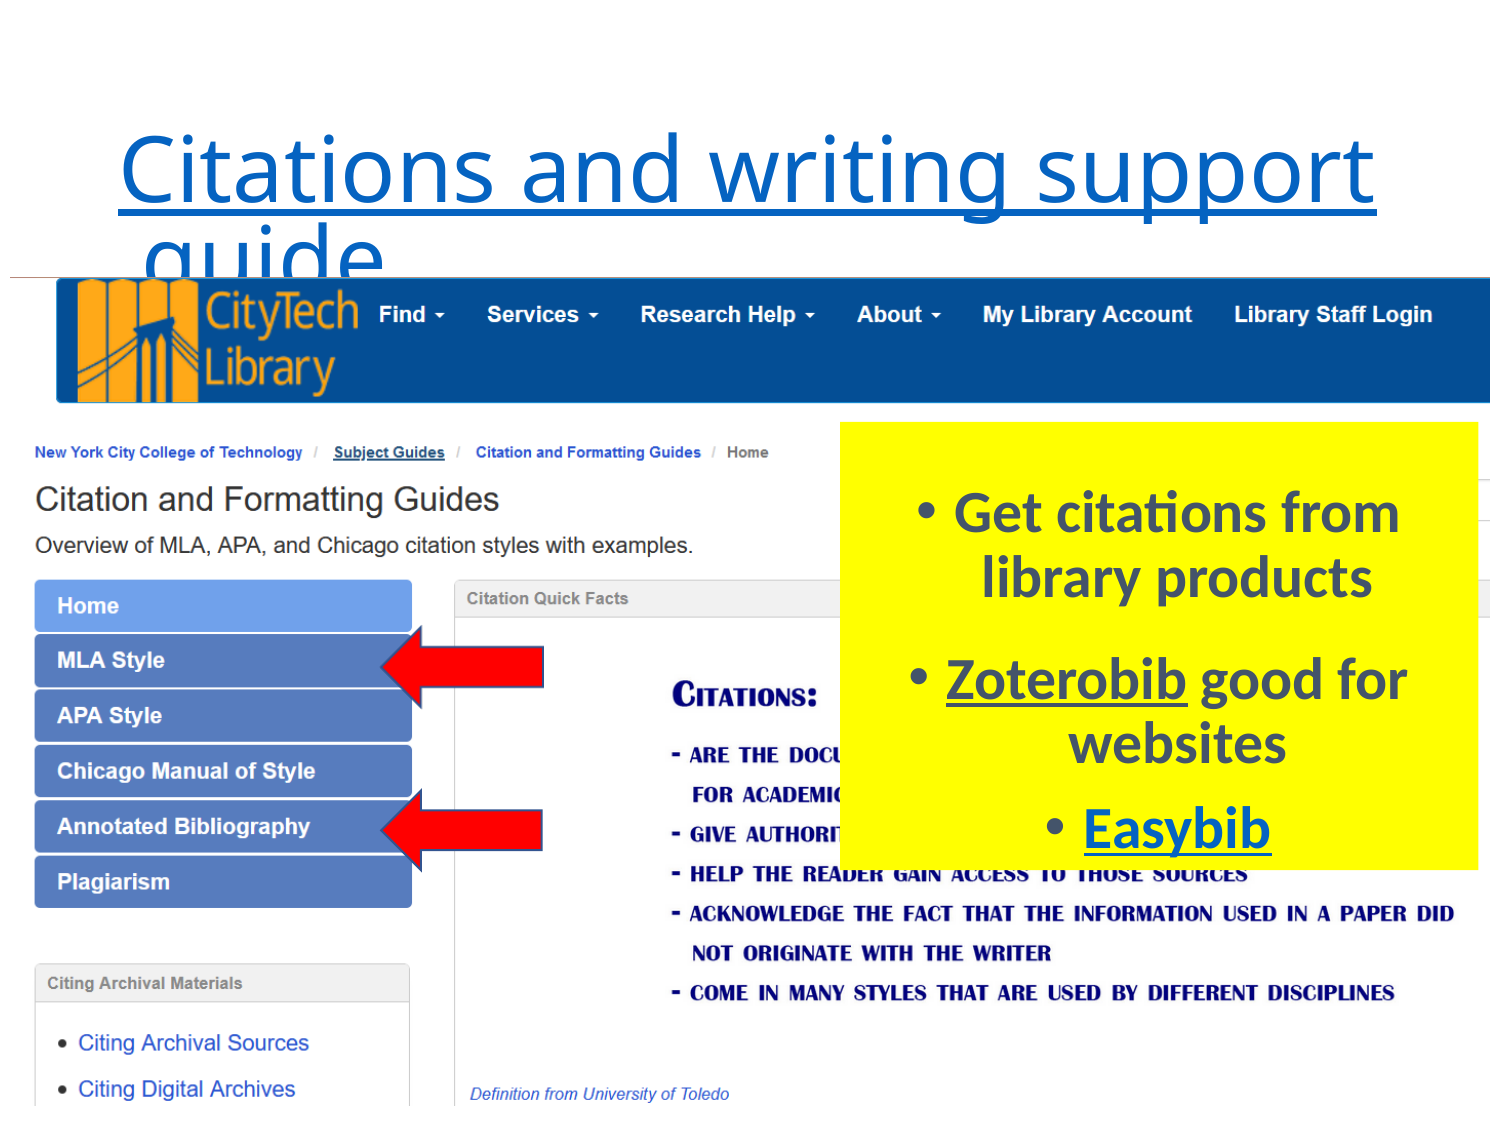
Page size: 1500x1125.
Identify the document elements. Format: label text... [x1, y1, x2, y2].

picture [379, 624, 544, 710]
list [9, 277, 1490, 1106]
title Citations and writing support guide [103, 59, 1397, 277]
